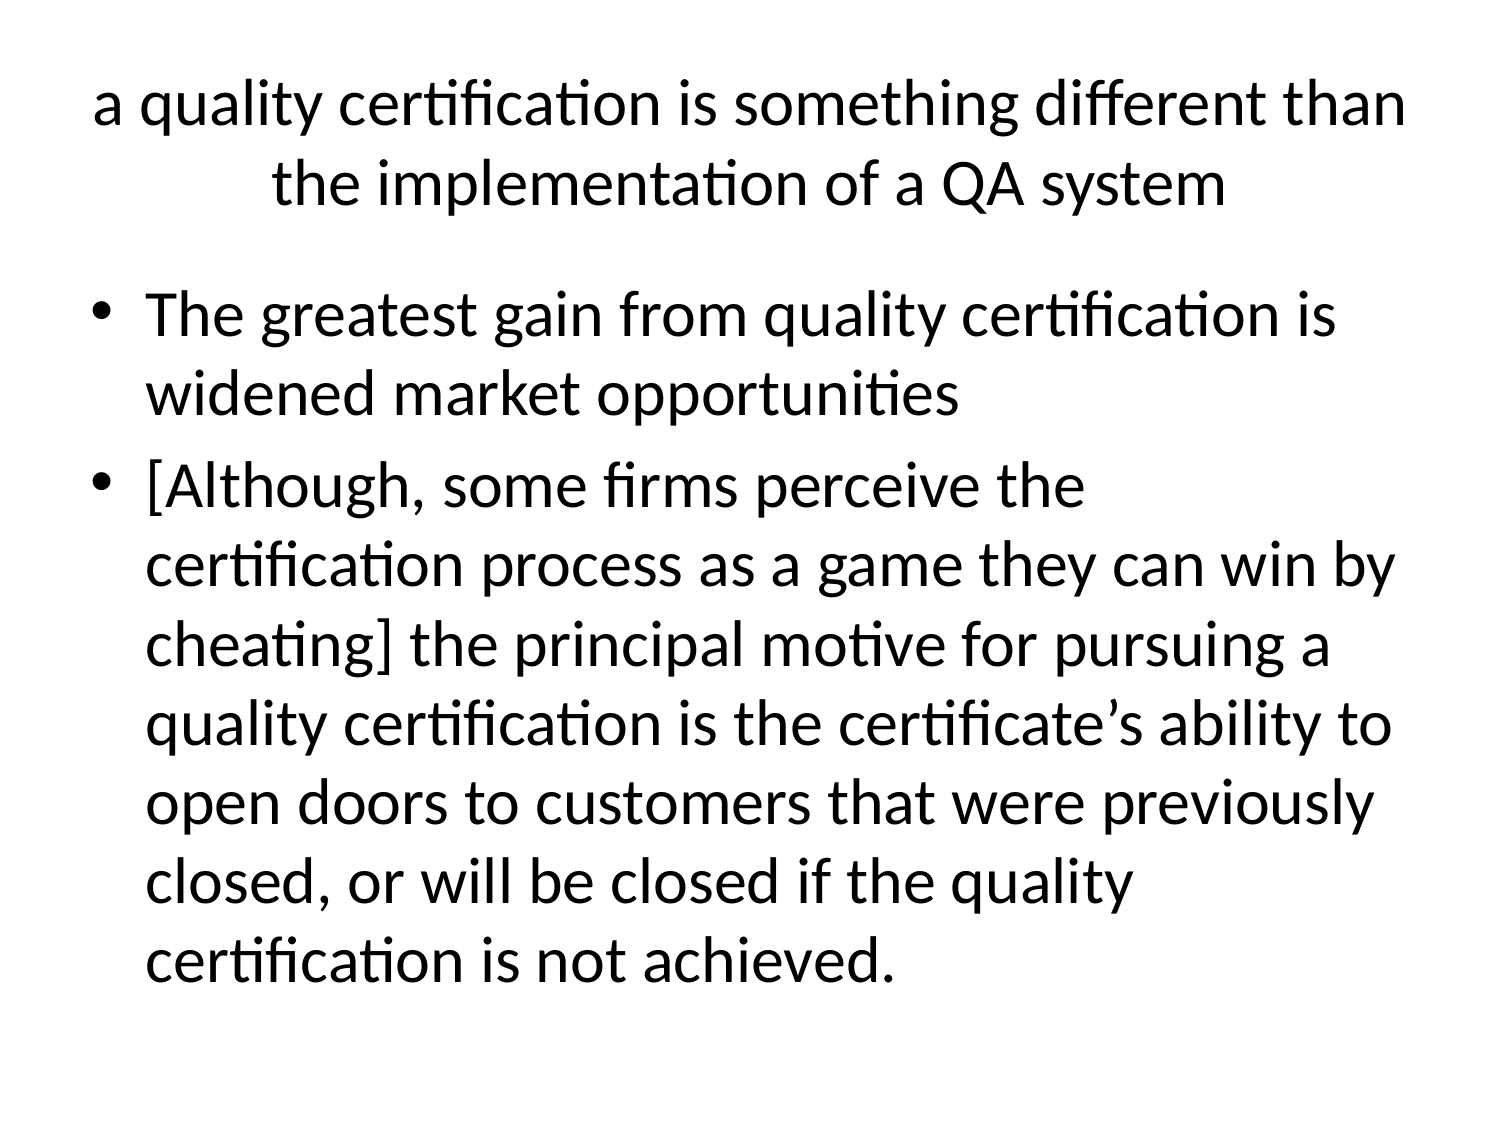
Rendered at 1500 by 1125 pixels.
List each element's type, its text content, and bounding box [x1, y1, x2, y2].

list The greatest gain from quality certification is widened market opportunities [Although, some firms perceive the certification process as a game they can win by cheating] the principal motive for pursuing a quality certification is the certificate’s ability to open doors to customers that were previously closed, or will be closed if the quality certification is not achieved. [75, 262, 1425, 1005]
title a quality certification is something different than the implementation of a QA system [75, 45, 1425, 233]
